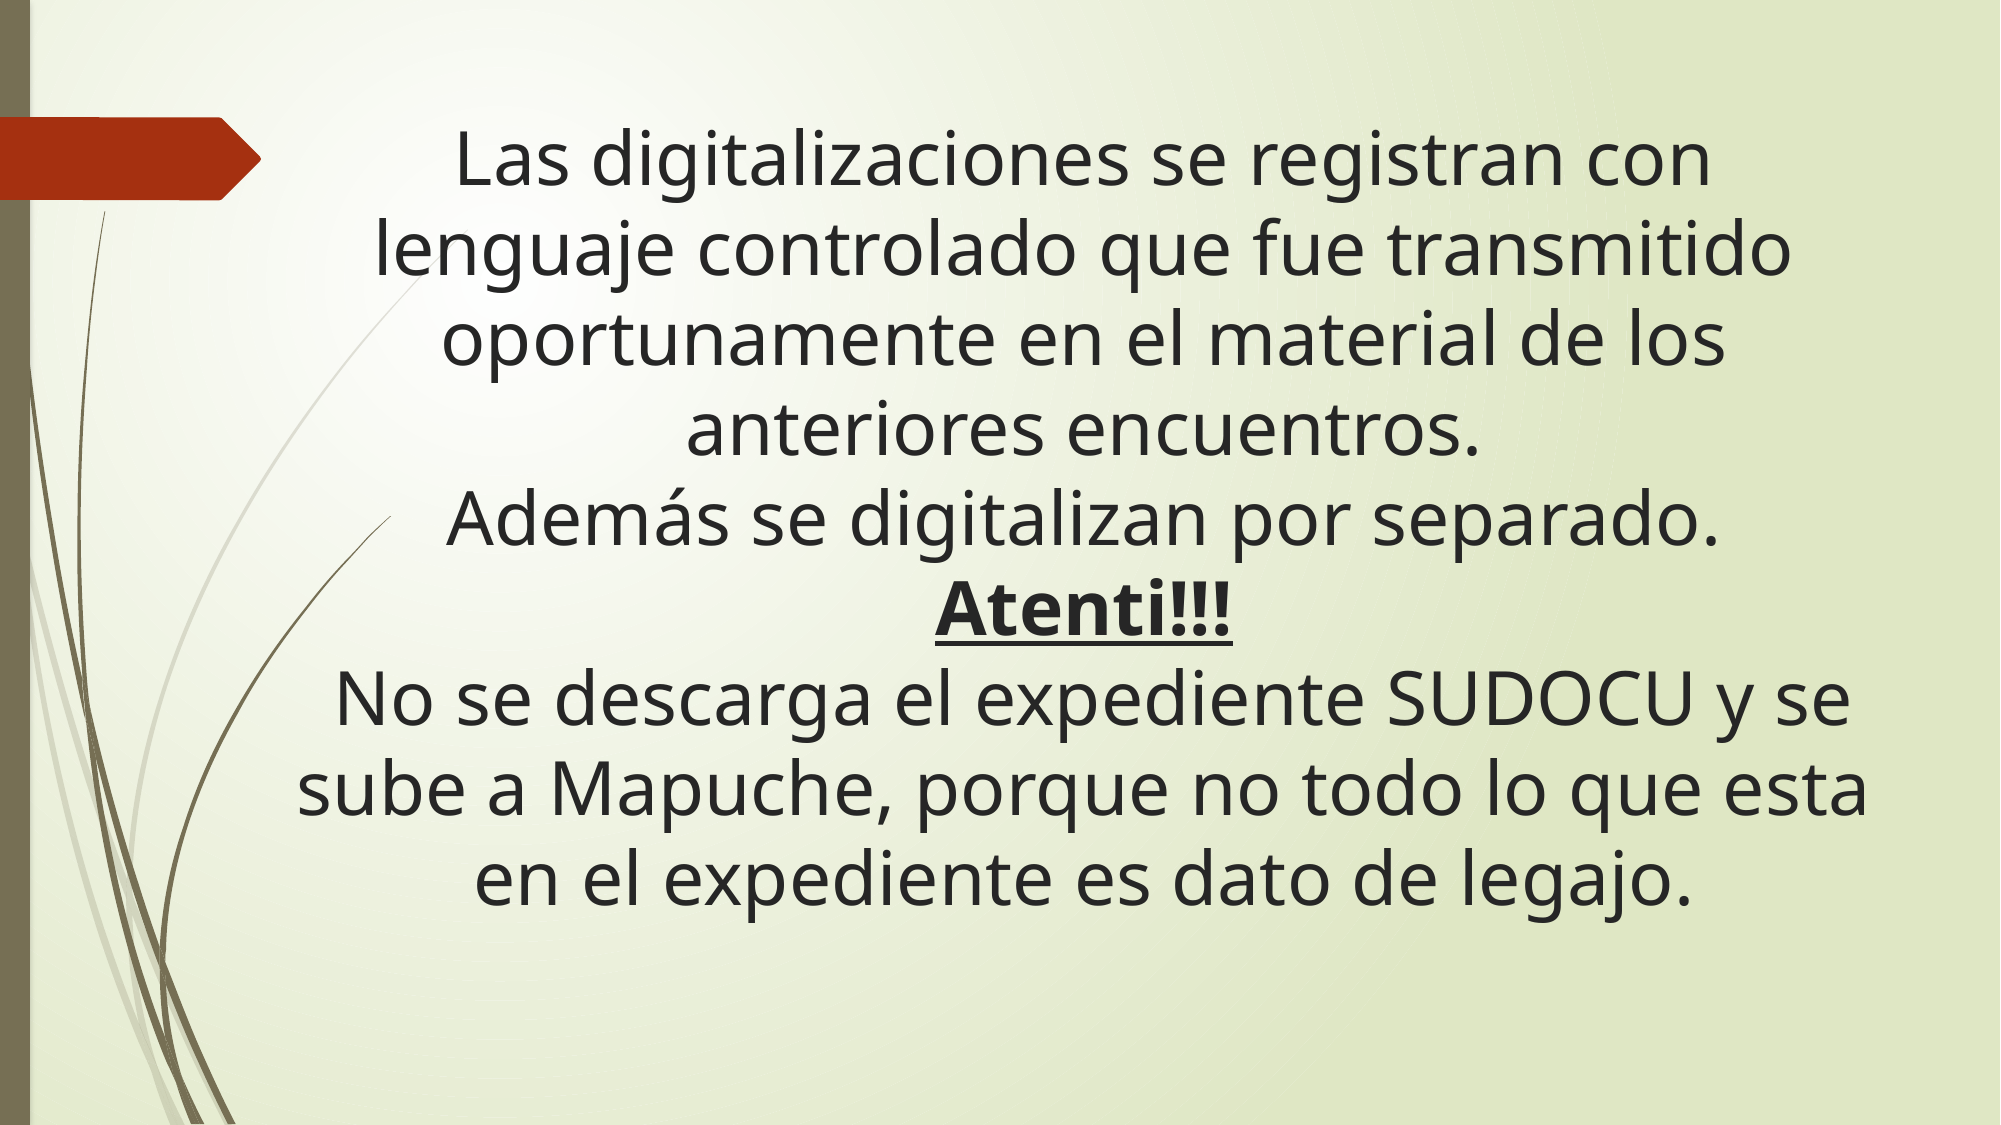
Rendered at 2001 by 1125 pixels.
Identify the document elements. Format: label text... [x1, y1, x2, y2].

title Las digitalizaciones se registran con lenguaje controlado que fue transmitido oportunamente en el material de los anteriores encuentros. Además se digitalizan por separado. Atenti!!! No se descarga el expediente SUDOCU y se sube a Mapuche, porque no todo lo que esta en el expediente es dato de legajo. [281, 102, 1888, 1050]
